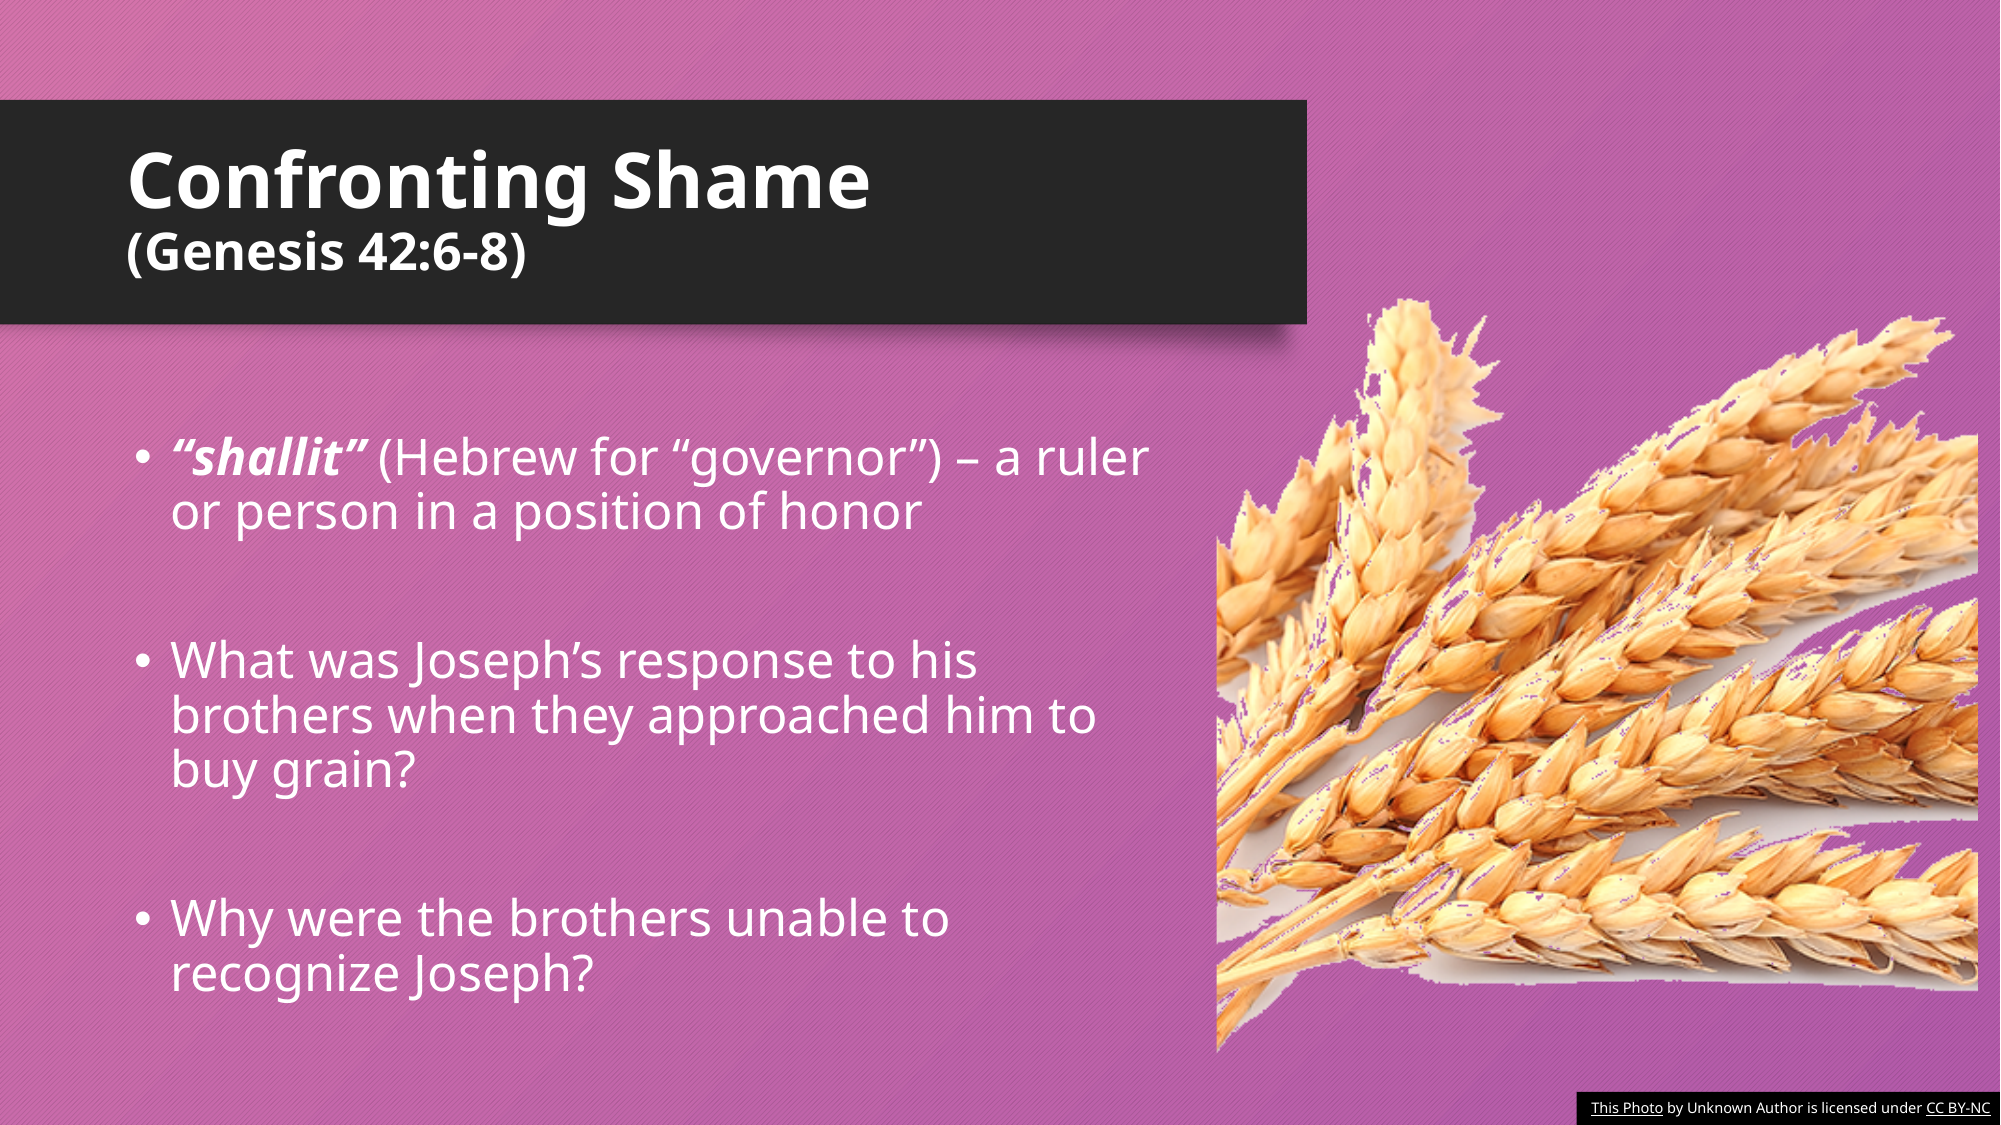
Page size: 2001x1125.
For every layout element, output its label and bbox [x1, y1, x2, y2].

text_box [0, 0, 2000, 1125]
picture [0, 142, 1979, 1125]
